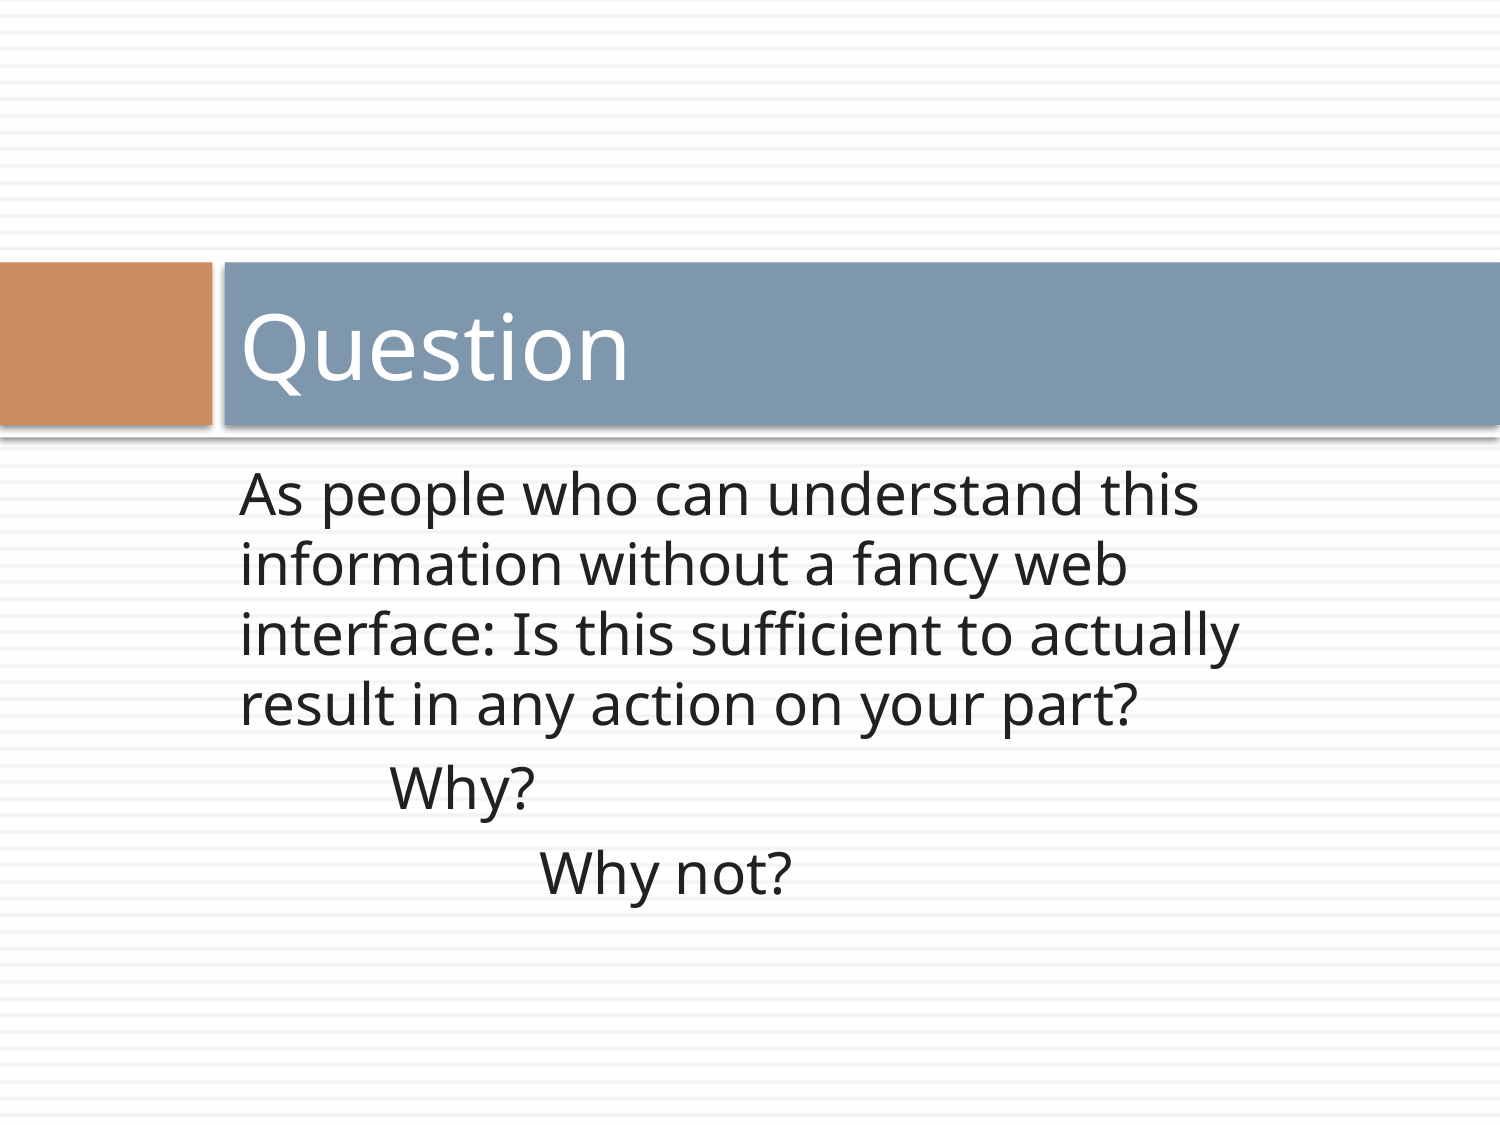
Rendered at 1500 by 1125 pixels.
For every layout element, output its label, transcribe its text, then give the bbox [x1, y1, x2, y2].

list As people who can understand this information without a fancy web interface: Is this sufficient to actually result in any action on your part? Why? Why not? [225, 450, 1394, 929]
title Question [225, 262, 1475, 425]
